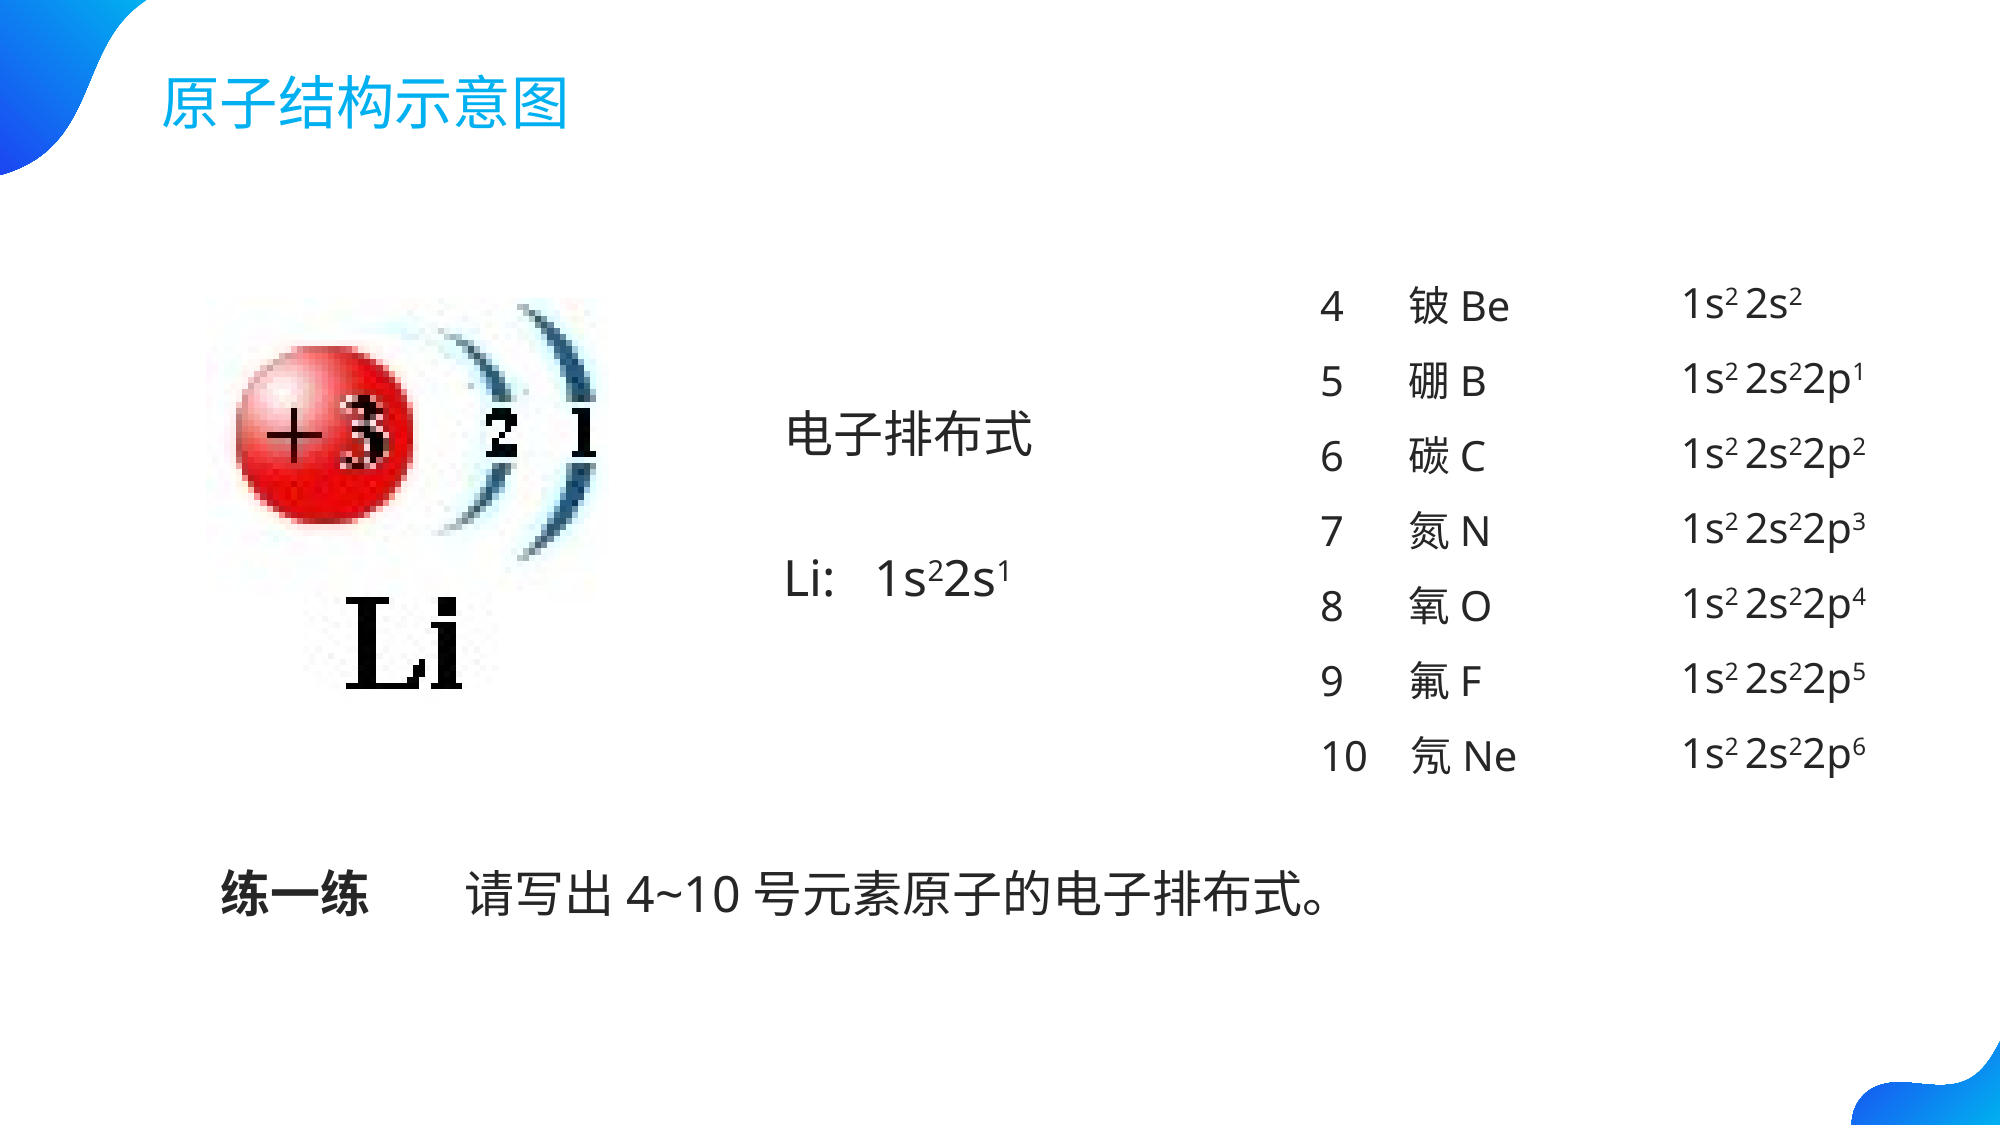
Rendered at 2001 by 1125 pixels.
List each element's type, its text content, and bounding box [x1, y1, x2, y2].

text_box 4 铍Be 5 硼B 6 碳C 7 氮N 8 氧O 9 氟F 10 氖Ne [1305, 247, 1843, 1032]
list 原子结构示意图 [146, 66, 794, 146]
text_box Li: 1s22s1 [768, 538, 1188, 614]
text_box 电子排布式 [768, 395, 1244, 471]
text_box 请写出4~10号元素原子的电子排布式。 [449, 854, 1305, 930]
text_box 1s2 2s2 1s2 2s22p1 1s2 2s22p2 1s2 2s22p3 1s2 2s22p4 1s2 2s22p5 1s2 2s22p6 [1666, 244, 1973, 1029]
picture [206, 298, 609, 702]
text_box 练一练 [206, 854, 449, 930]
